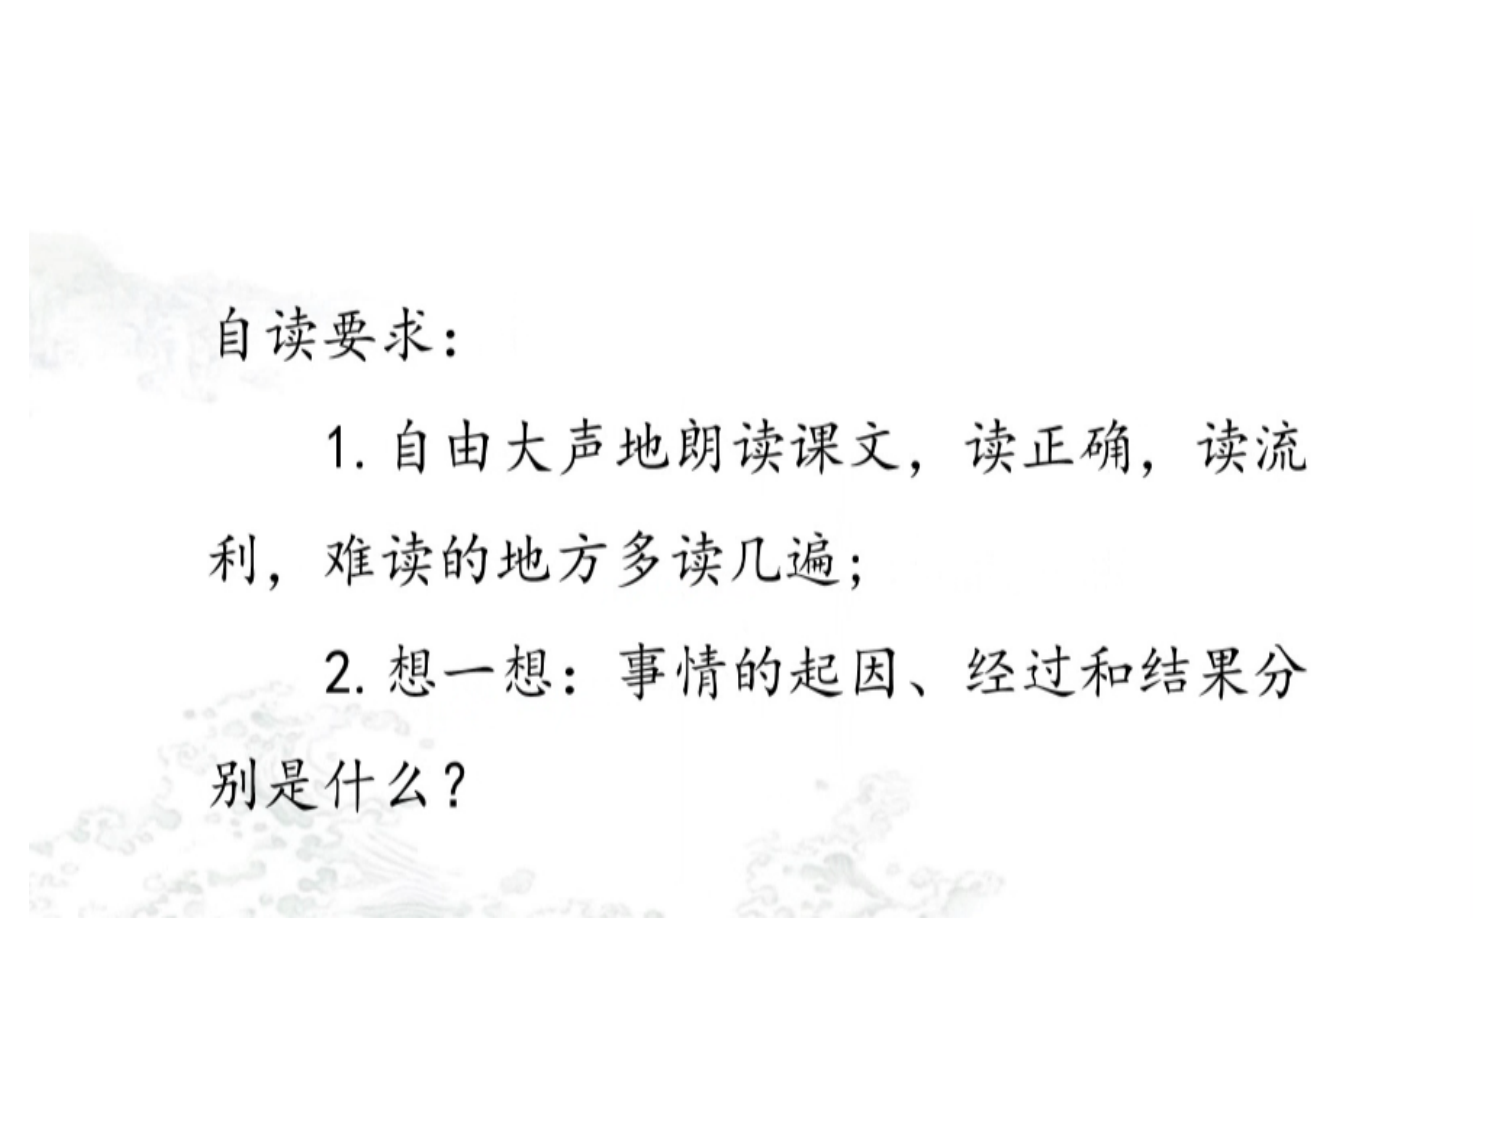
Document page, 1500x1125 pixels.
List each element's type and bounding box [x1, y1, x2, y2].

picture [29, 207, 1490, 918]
